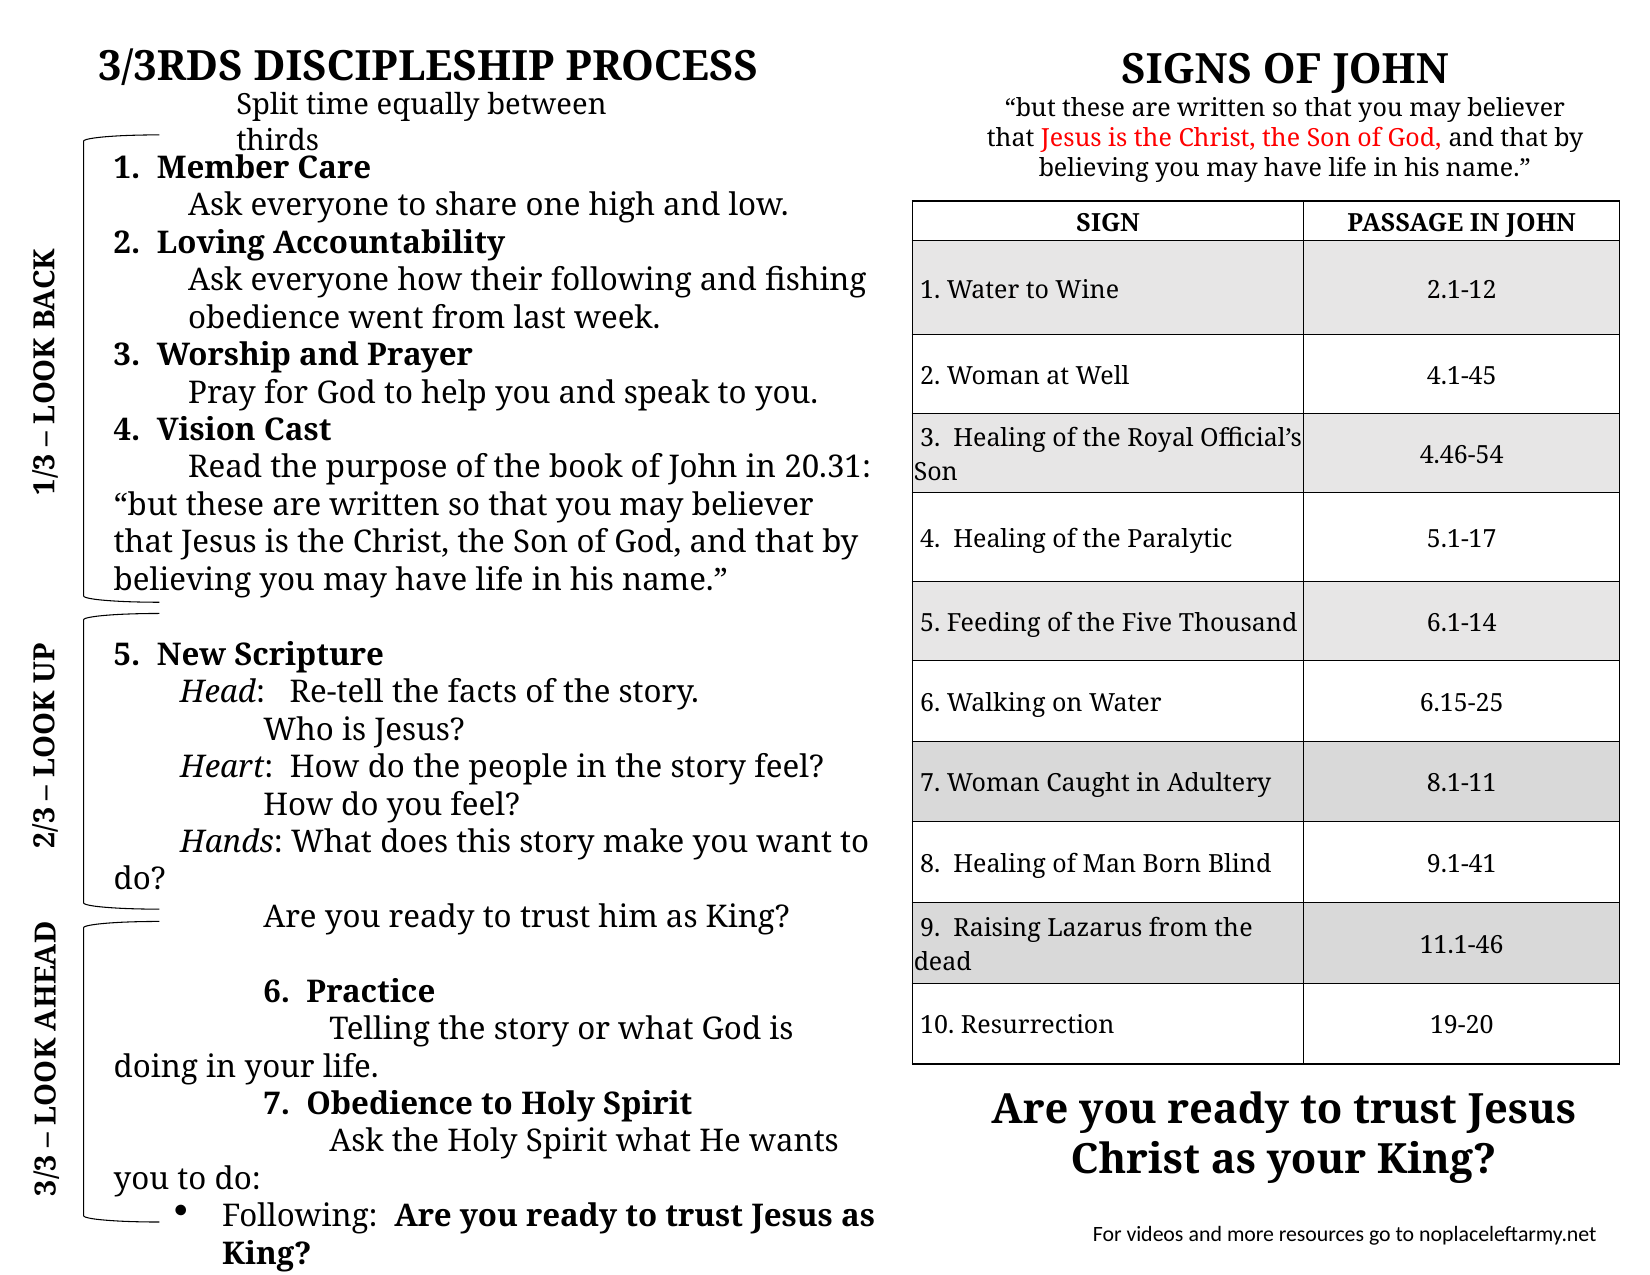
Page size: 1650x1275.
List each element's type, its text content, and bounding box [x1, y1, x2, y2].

table_cell 8. Healing of Man Born Blind [913, 822, 1303, 902]
table_cell 4. Healing of the Paralytic [913, 493, 1303, 581]
table_cell 8.1-11 [1304, 742, 1619, 821]
text_box For videos and more resources go to noplaceleftarmy.net [1078, 1211, 1650, 1253]
table_cell 9.1-41 [1304, 822, 1619, 902]
table_cell 3. Healing of the Royal Official’s Son [913, 414, 1303, 492]
table_cell 2.1-12 [1304, 241, 1619, 334]
table_cell 2. Woman at Well [913, 335, 1303, 413]
table_cell 11.1-46 [1304, 903, 1619, 983]
text_box 3/3 – LOOK AHEAD [19, 863, 69, 1211]
table_cell 1. Water to Wine [913, 241, 1303, 334]
table_cell 4.46-54 [1304, 414, 1619, 492]
table_cell 6.15-25 [1304, 661, 1619, 741]
table_cell 7. Woman Caught in Adultery [913, 742, 1303, 821]
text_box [83, 31, 889, 1188]
table_cell 10. Resurrection [913, 984, 1303, 1063]
table_cell 5.1-17 [1304, 493, 1619, 581]
text_box 1/3 – LOOK BACK [17, 227, 68, 510]
text_box SIGNS OF JOHN “but these are written so that you may believer that Jesus is the Christ, the Son of God, and that by believing you may have life in his name.” [963, 34, 1607, 189]
table_header SIGN [913, 202, 1303, 240]
table_cell 6. Walking on Water [913, 661, 1303, 741]
text_box 2/3 – LOOK UP [17, 616, 68, 863]
table_cell 5. Feeding of the Five Thousand [913, 582, 1303, 660]
table_header PASSAGE IN JOHN [1304, 202, 1619, 240]
text_box [83, 1188, 160, 1223]
table_cell 9. Raising Lazarus from the dead [913, 903, 1303, 983]
text_box Are you ready to trust Jesus Christ as your King? [962, 1074, 1605, 1190]
table_cell 4.1-45 [1304, 335, 1619, 413]
table_cell 6.1-14 [1304, 582, 1619, 660]
table_cell 19-20 [1304, 984, 1619, 1063]
